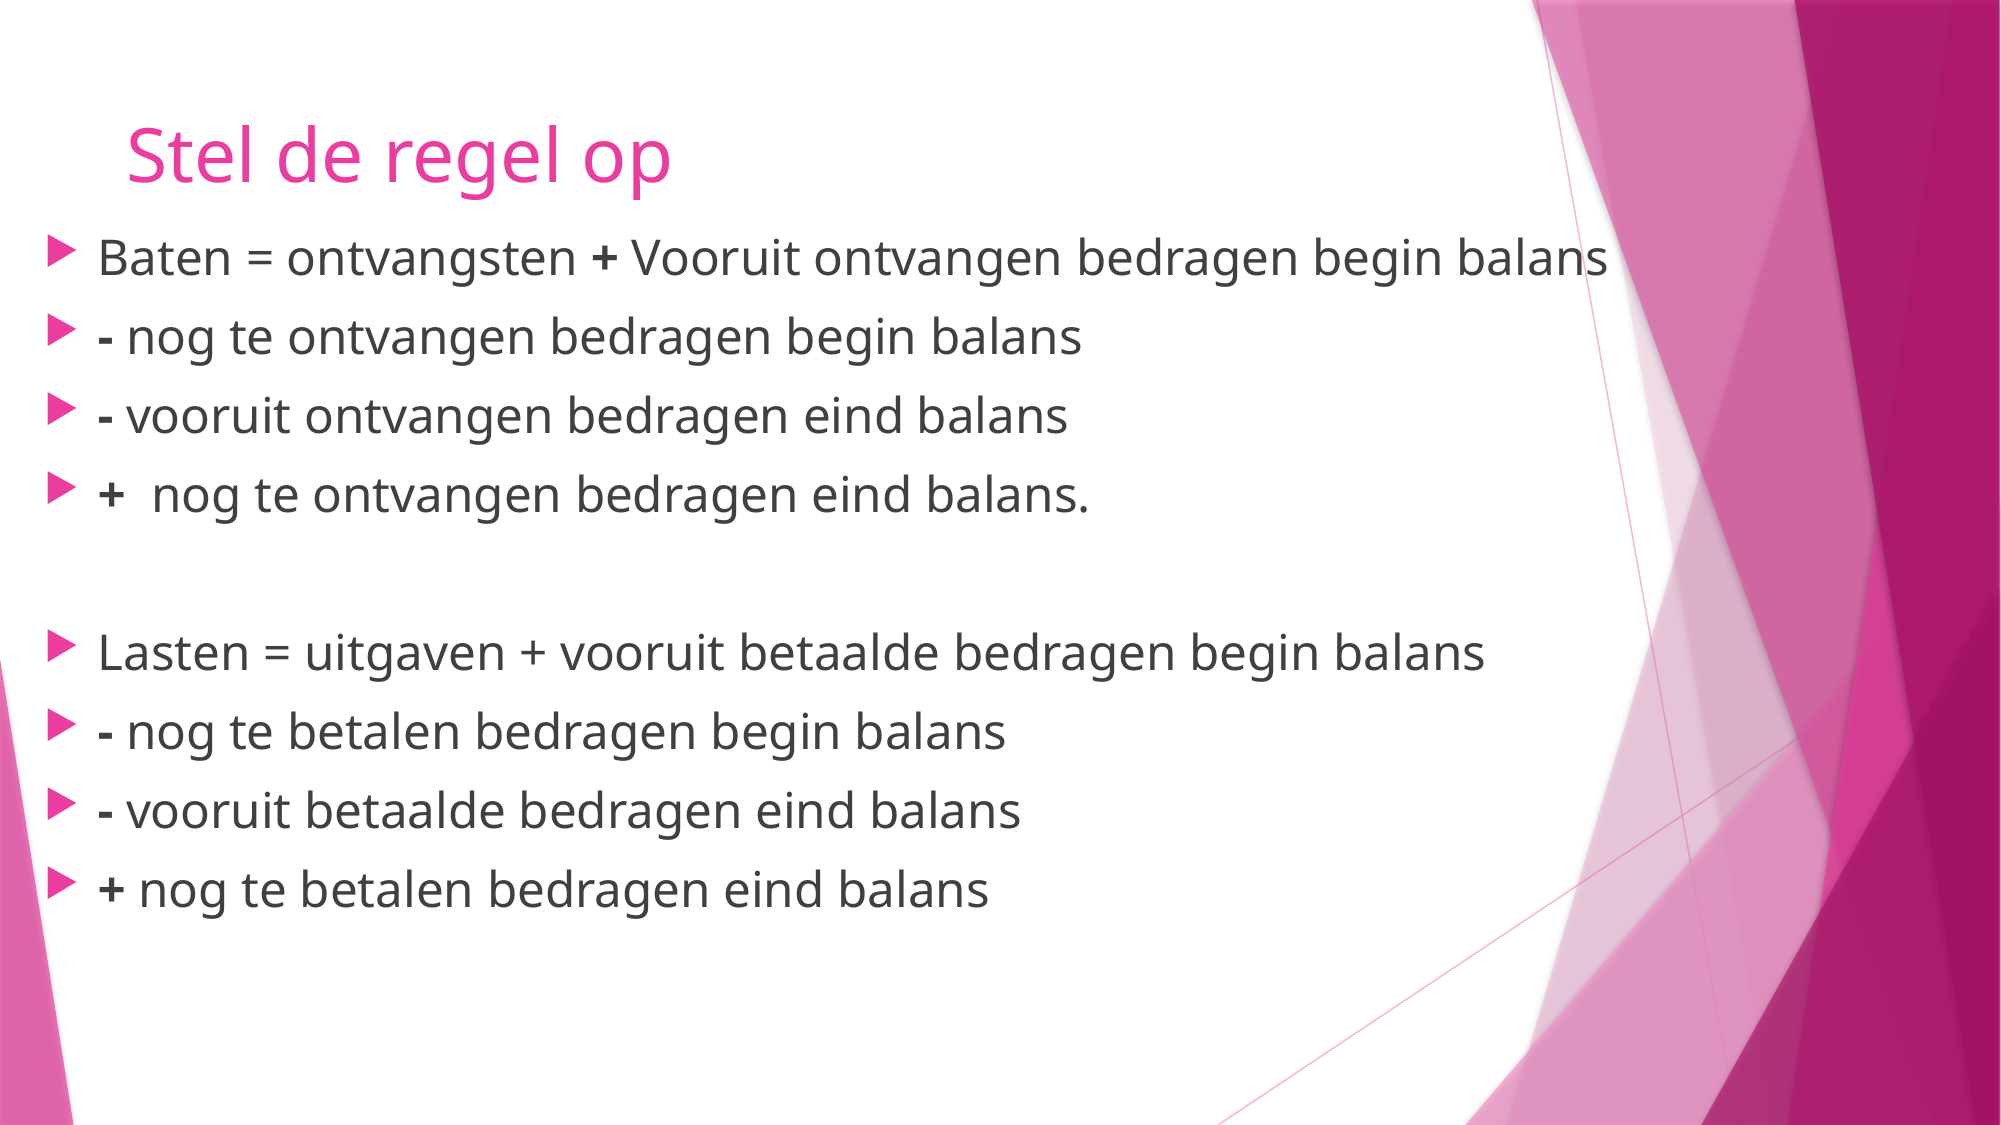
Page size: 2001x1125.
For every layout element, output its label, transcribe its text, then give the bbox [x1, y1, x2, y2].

list Baten = ontvangsten + Vooruit ontvangen bedragen begin balans - nog te ontvangen bedragen begin balans - vooruit ontvangen bedragen eind balans + nog te ontvangen bedragen eind balans. Lasten = uitgaven + vooruit betaalde bedragen begin balans - nog te betalen bedragen begin balans - vooruit betaalde bedragen eind balans + nog te betalen bedragen eind balans [29, 218, 1638, 983]
title Stel de regel op [111, 99, 1522, 218]
